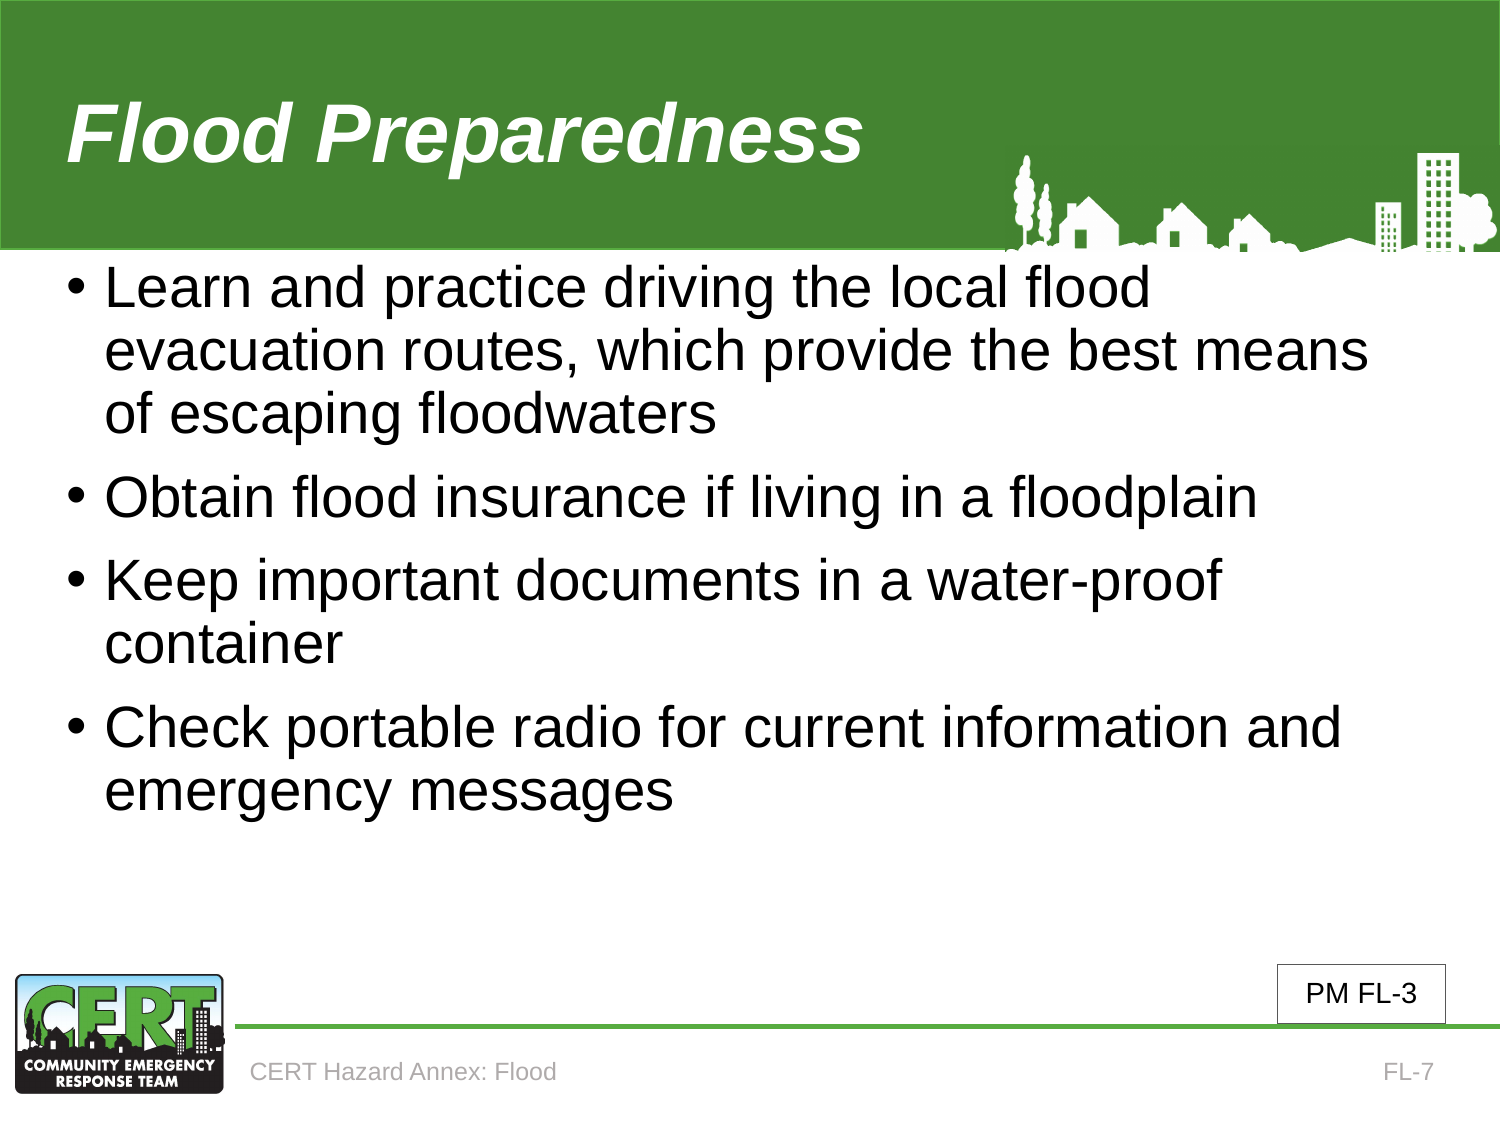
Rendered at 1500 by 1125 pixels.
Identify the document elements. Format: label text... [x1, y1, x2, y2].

list CERT Hazard Annex: Flood [234, 1047, 963, 1098]
picture [1005, 145, 1500, 252]
list Learn and practice driving the local flood evacuation routes, which provide the best means of escaping floodwaters Obtain flood insurance if living in a floodplain Keep important documents in a water-proof container Check portable radio for current information and emergency messages [51, 249, 1449, 1034]
picture [14, 973, 225, 1094]
list FL-7 [1153, 1047, 1450, 1098]
title Flood Preparedness (continued) [51, 52, 1005, 220]
list PM FL-3 [1277, 964, 1446, 1024]
